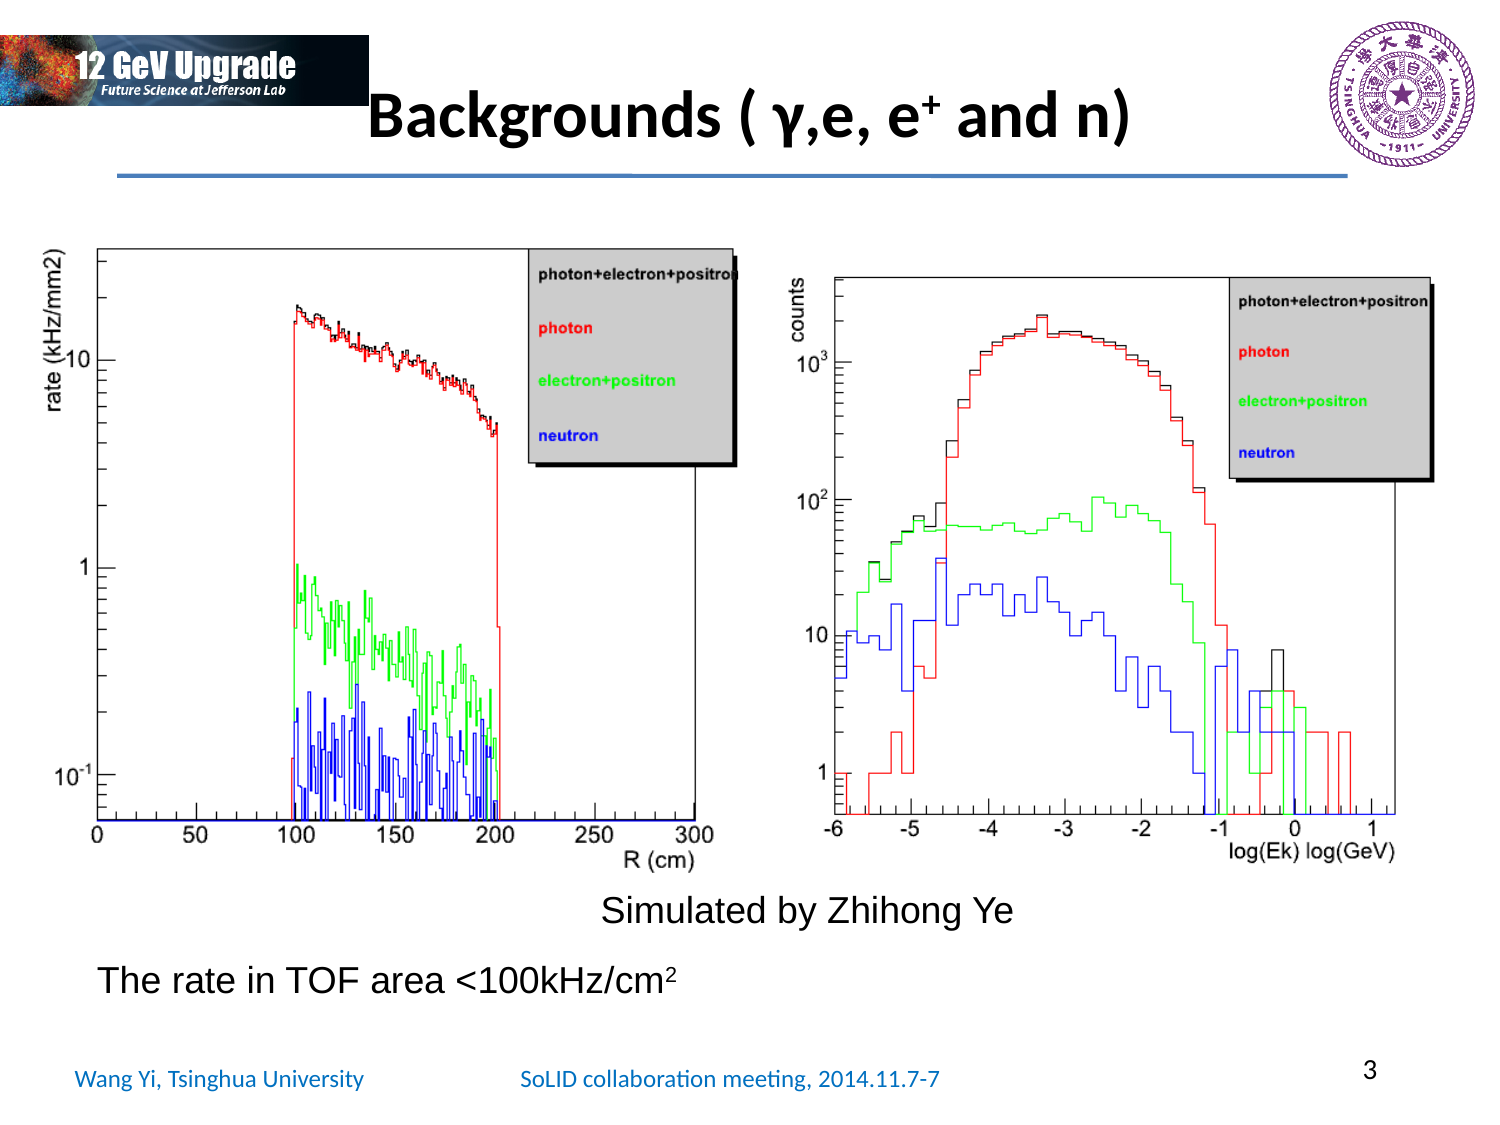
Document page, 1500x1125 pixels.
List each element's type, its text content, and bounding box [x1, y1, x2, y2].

text_box The rate in TOF area <100kHz/cm2 [82, 949, 1008, 1009]
picture [34, 222, 739, 893]
picture [765, 210, 1466, 883]
text_box Simulated by Zhihong Ye [585, 878, 1067, 939]
slide_number 3 [1347, 1042, 1425, 1103]
text_box Backgrounds ( γ,e, e+ and n) [74, 45, 1425, 176]
picture [0, 35, 369, 106]
picture [1325, 18, 1478, 169]
